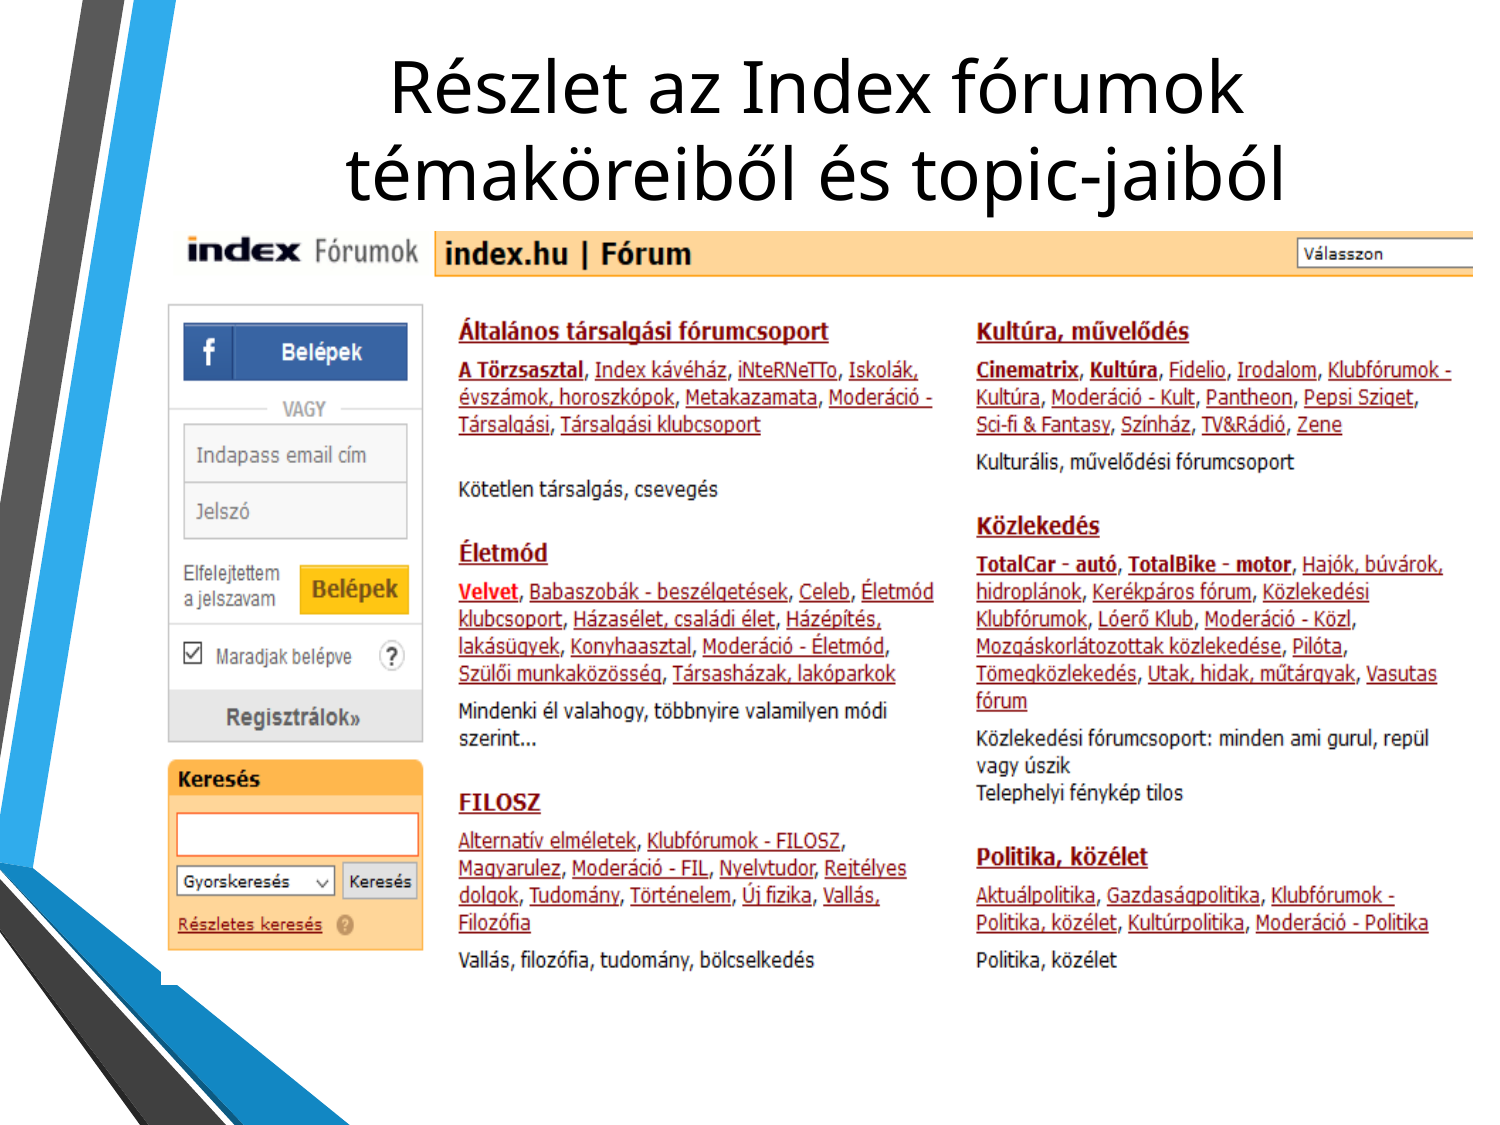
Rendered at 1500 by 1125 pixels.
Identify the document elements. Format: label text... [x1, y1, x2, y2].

picture [160, 231, 1473, 985]
title Részlet az Index fórumok témaköreiből és topic-jaiból [184, 33, 1449, 223]
